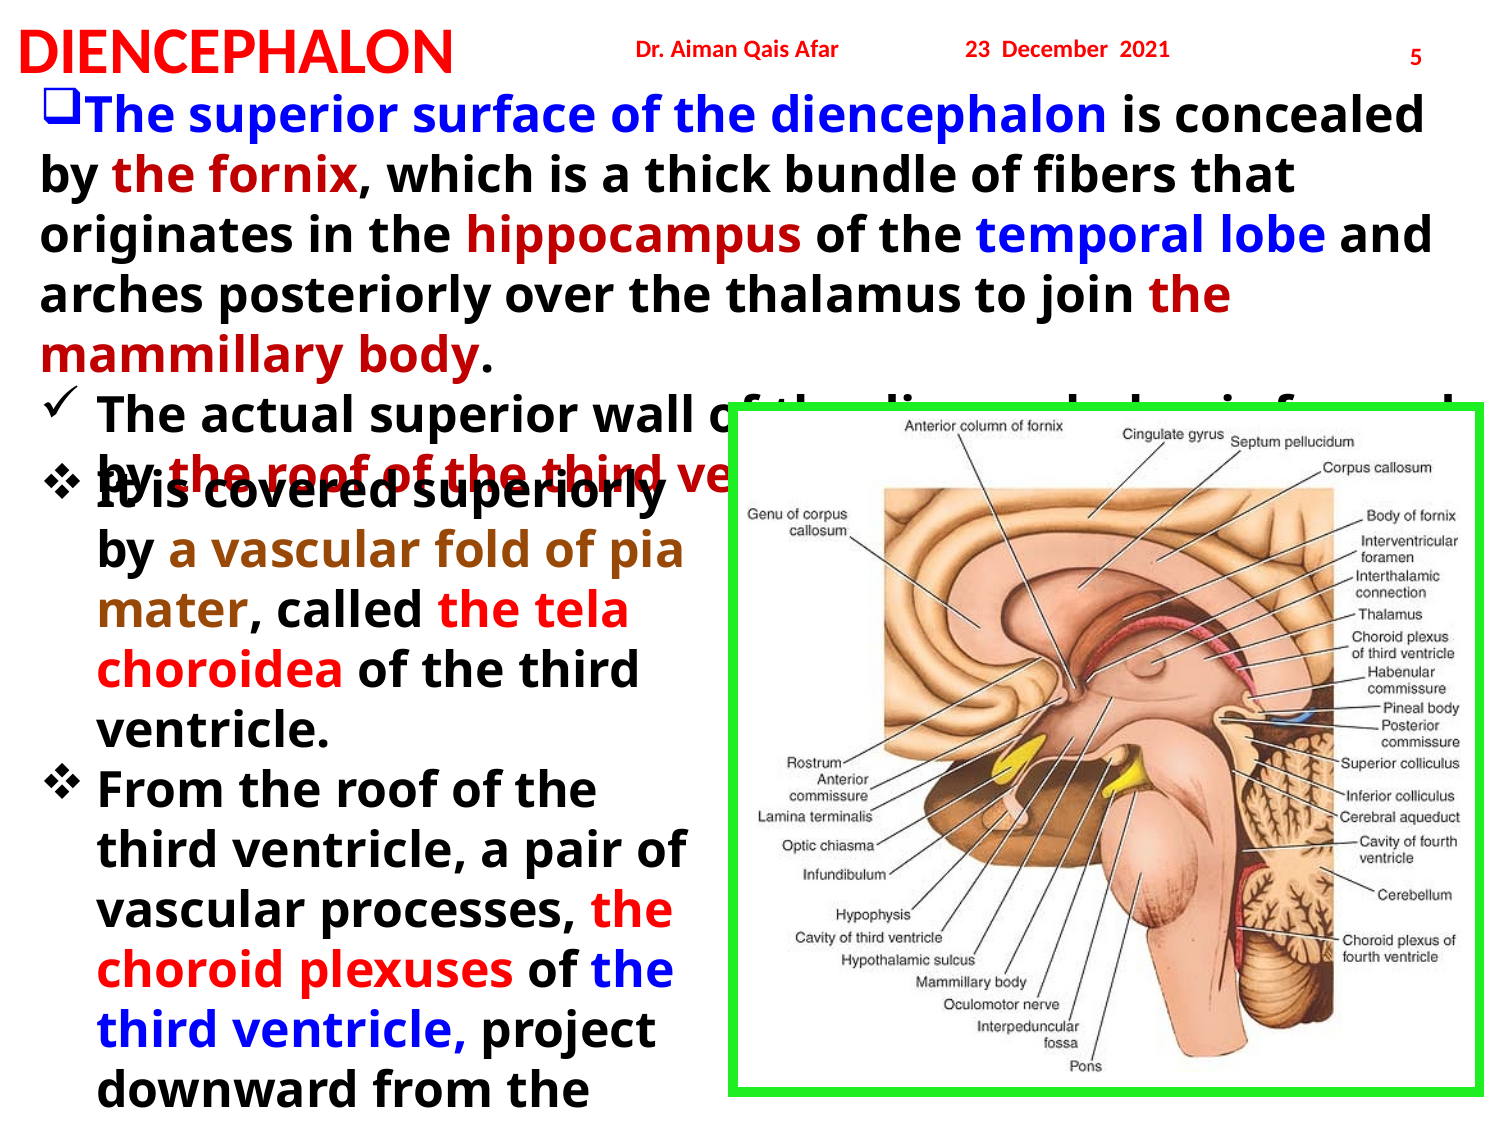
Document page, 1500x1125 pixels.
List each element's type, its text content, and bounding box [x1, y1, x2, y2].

text_box It is covered superiorly by a vascular fold of pia mater, called the tela choroidea of the third ventricle. From the roof of the third ventricle, a pair of vascular processes, the choroid plexuses of the third ventricle, project downward from the midline into the cavity of the third ventricle [24, 449, 738, 1125]
footer Dr. Aiman Qais Afar [500, 18, 975, 78]
text_box The superior surface of the diencephalon is concealed by the fornix, which is a thick bundle of fibers that originates in the hippocampus of the temporal lobe and arches posteriorly over the thalamus to join the mammillary body. The actual superior wall of the diencephalon is formed by the roof of the third ventricle. [24, 74, 1488, 510]
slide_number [975, 21, 1300, 75]
picture [737, 411, 1476, 1088]
slide_number 5 [1374, 24, 1438, 85]
text_box DIENCEPHALON [2, 0, 486, 95]
